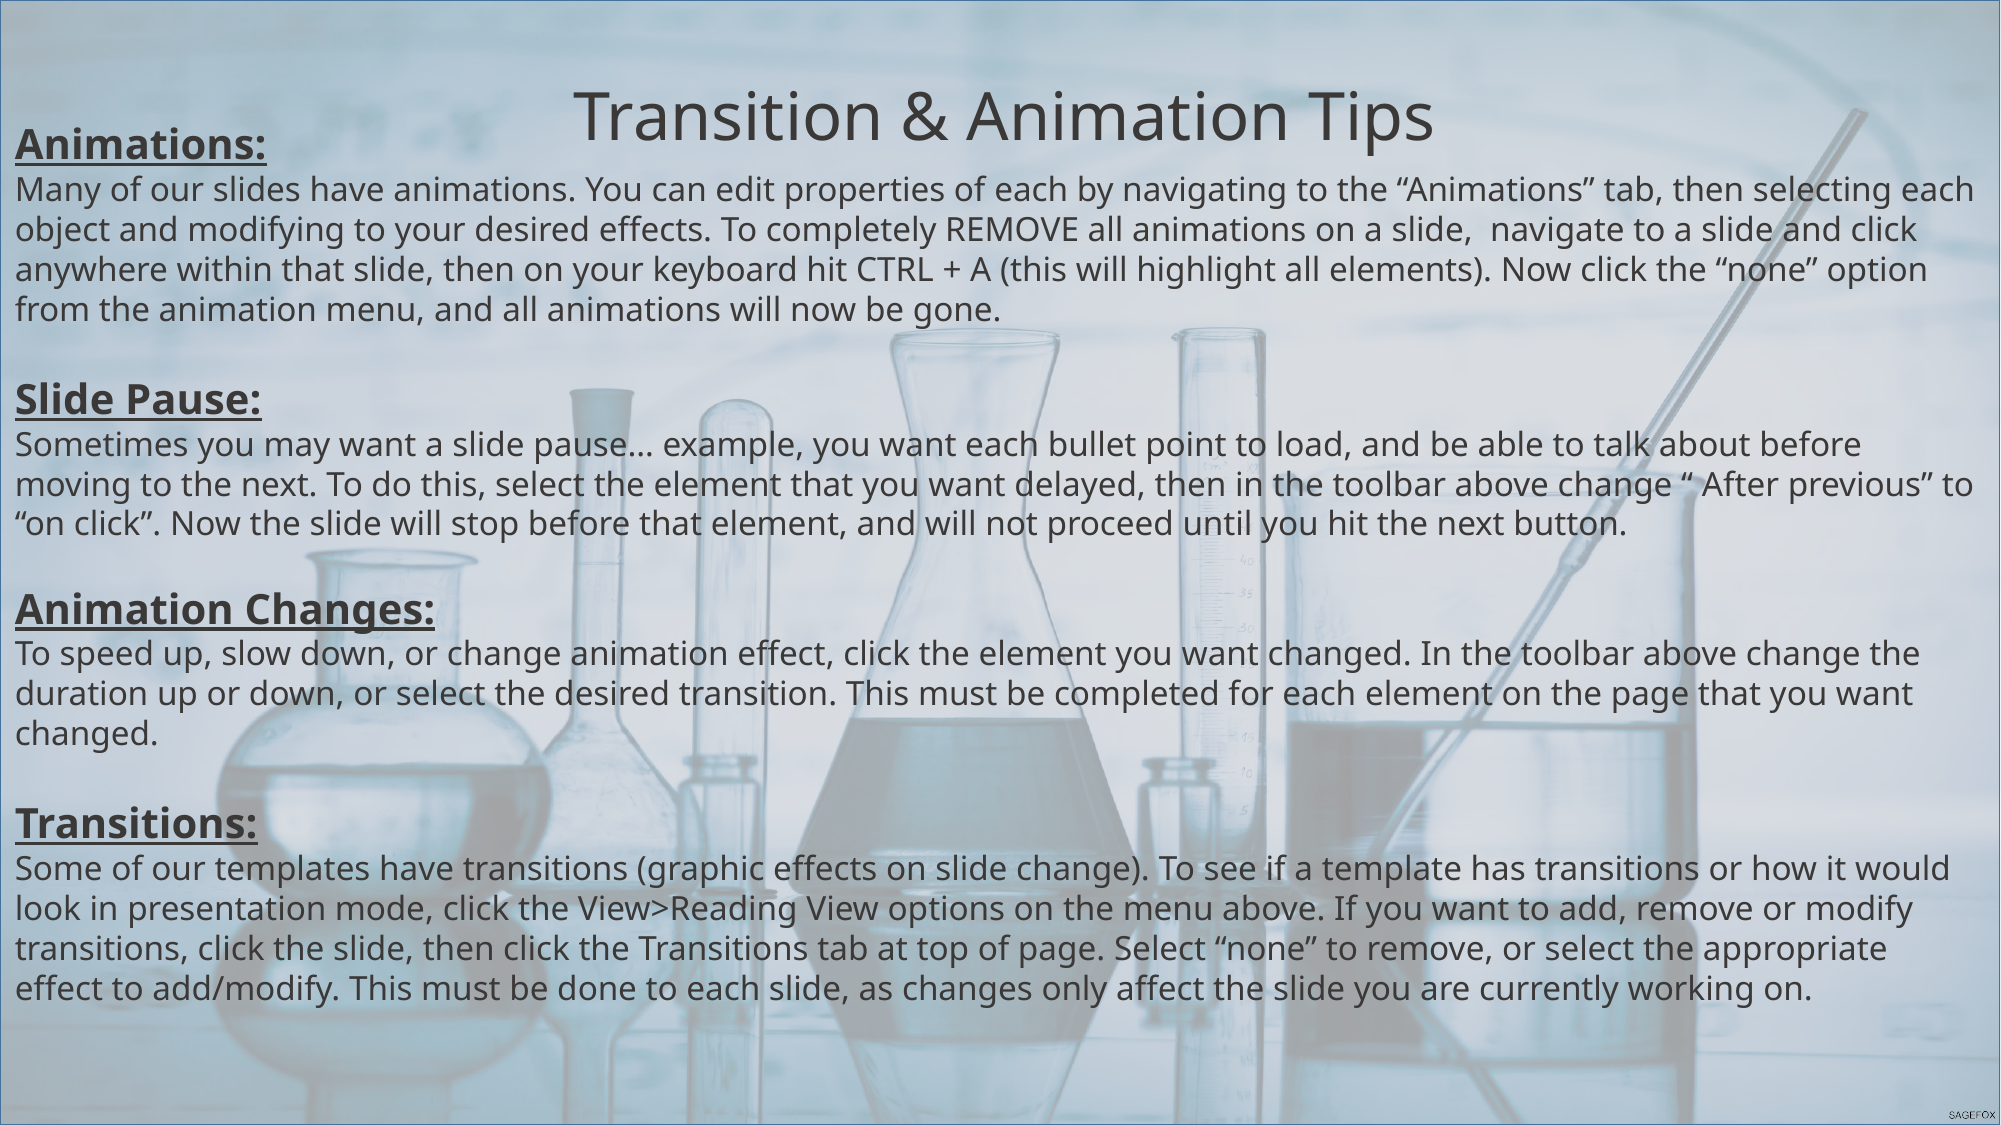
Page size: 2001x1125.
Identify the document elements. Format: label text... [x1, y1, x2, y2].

text_box Animations: Many of our slides have animations. You can edit properties of each by navigating to the “Animations” tab, then selecting each object and modifying to your desired effects. To completely REMOVE all animations on a slide, navigate to a slide and click anywhere within that slide, then on your keyboard hit CTRL + A (this will highlight all elements). Now click the “none” option from the animation menu, and all animations will now be gone. Slide Pause: Sometimes you may want a slide pause… example, you want each bullet point to load, and be able to talk about before moving to the next. To do this, select the element that you want delayed, then in the toolbar above change “ After previous” to “on click”. Now the slide will stop before that element, and will not proceed until you hit the next button. Animation Changes: To speed up, slow down, or change animation effect, click the element you want changed. In the toolbar above change the duration up or down, or select the desired transition. This must be completed for each element on the page that you want changed. Transitions: Some of our templates have transitions (graphic effects on slide change). To see if a template has transitions or how it would look in presentation mode, click the View>Reading View options on the menu above. If you want to add, remove or modify transitions, click the slide, then click the Transitions tab at top of page. Select “none” to remove, or select the appropriate effect to add/modify. This must be done to each slide, as changes only affect the slide you are currently working on. [0, 0, 2000, 1125]
title Transition & Animation Tips [477, 59, 1532, 177]
